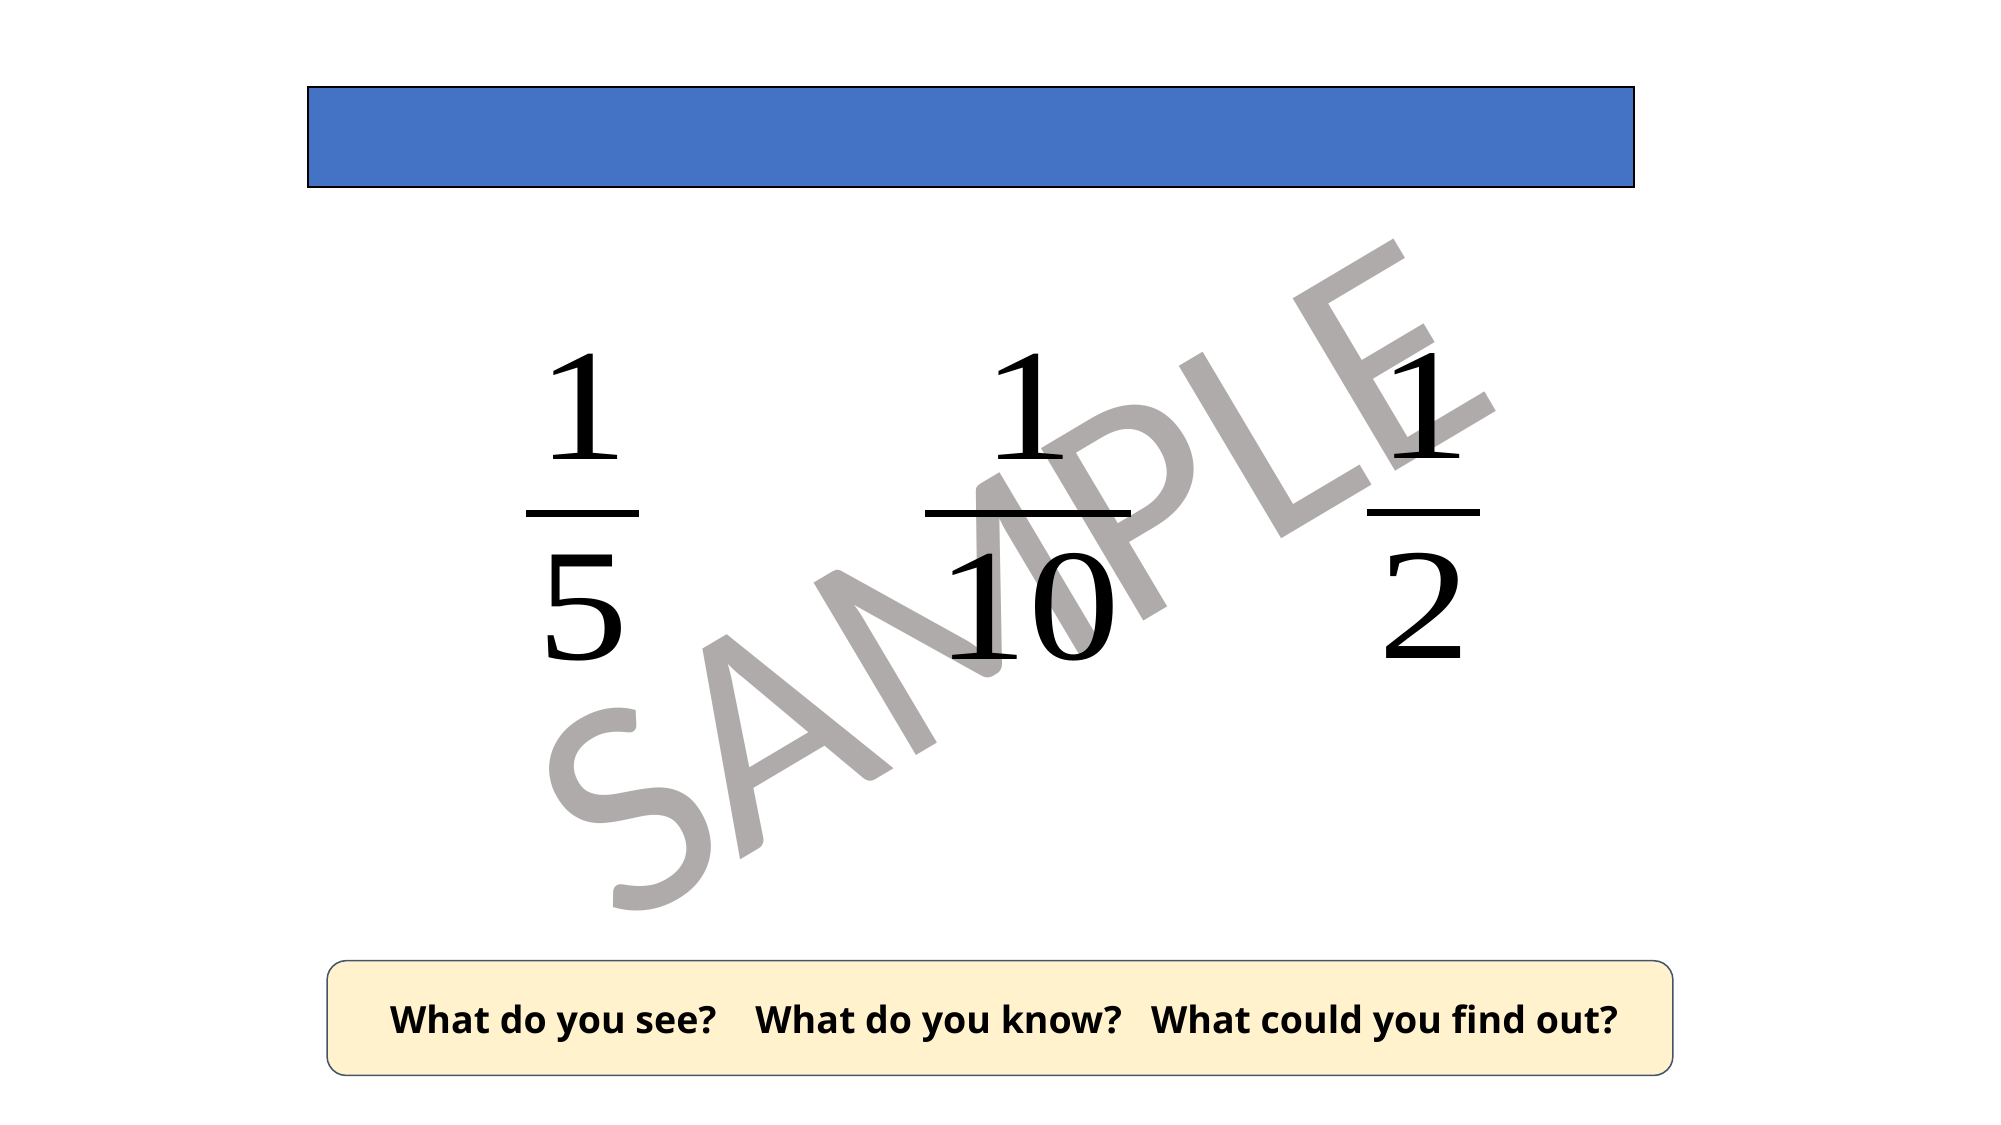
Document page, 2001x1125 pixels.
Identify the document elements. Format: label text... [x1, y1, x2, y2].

text_box What do you see? What do you know? What could you find out? [327, 960, 1673, 1076]
text_box [307, 86, 1635, 188]
